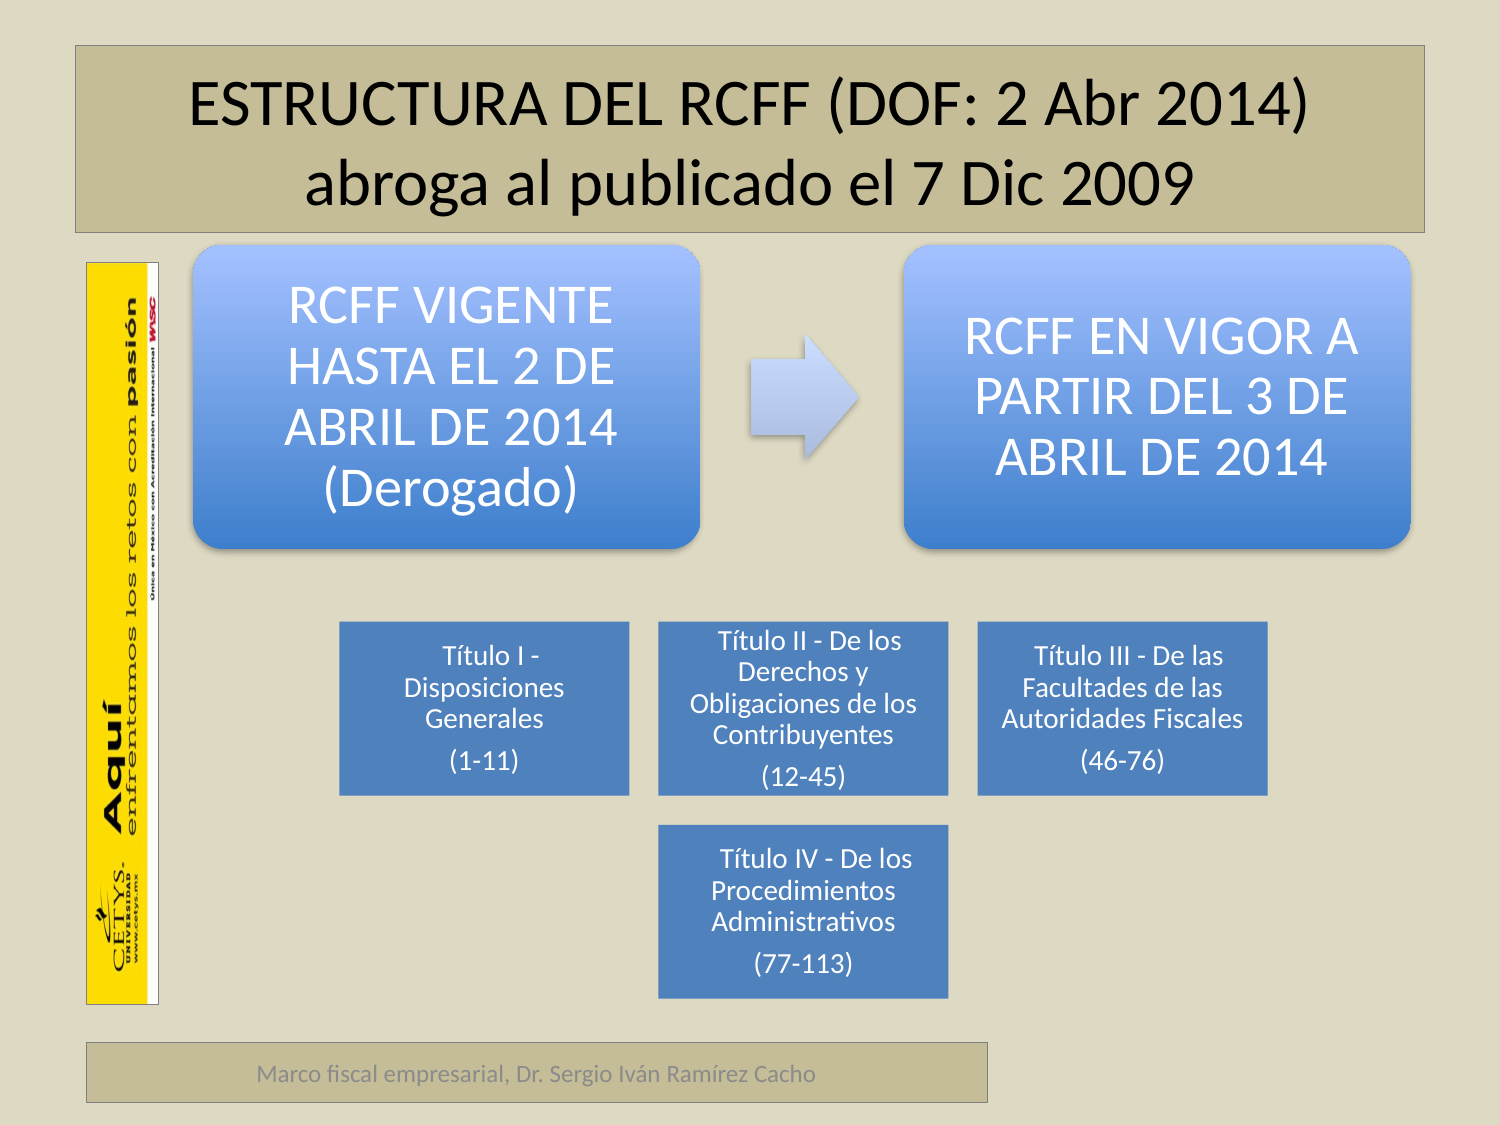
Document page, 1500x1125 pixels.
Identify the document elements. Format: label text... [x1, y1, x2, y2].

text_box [192, 242, 1412, 551]
picture [87, 263, 158, 1004]
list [181, 621, 1426, 1000]
title ESTRUCTURA DEL RCFF (DOF: 2 Abr 2014) abroga al publicado el 7 Dic 2009 [75, 45, 1425, 233]
footer Marco fiscal empresarial, Dr. Sergio Iván Ramírez Cacho [86, 1042, 988, 1103]
